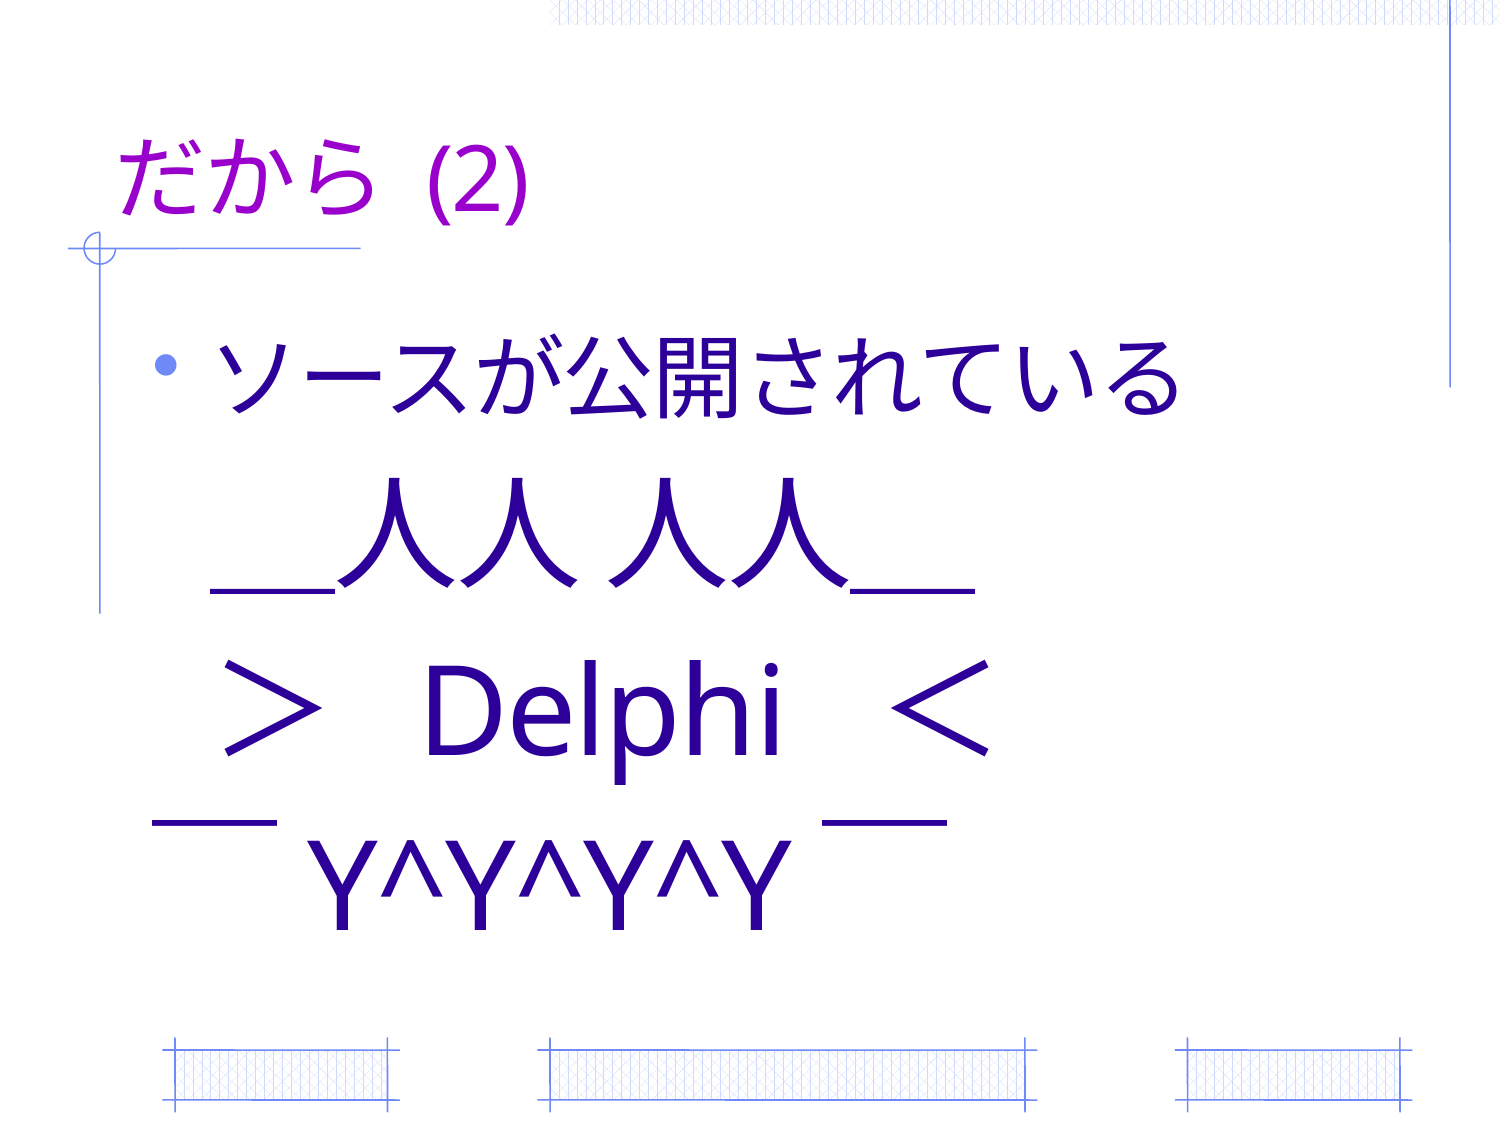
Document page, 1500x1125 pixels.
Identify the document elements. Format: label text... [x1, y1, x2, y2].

title だから (2) [99, 49, 1376, 238]
list ソースが公開されている ＿人人 人人＿ ＞ Delphi ＜ ￣Y^Y^Y^Y￣ [137, 312, 1413, 988]
